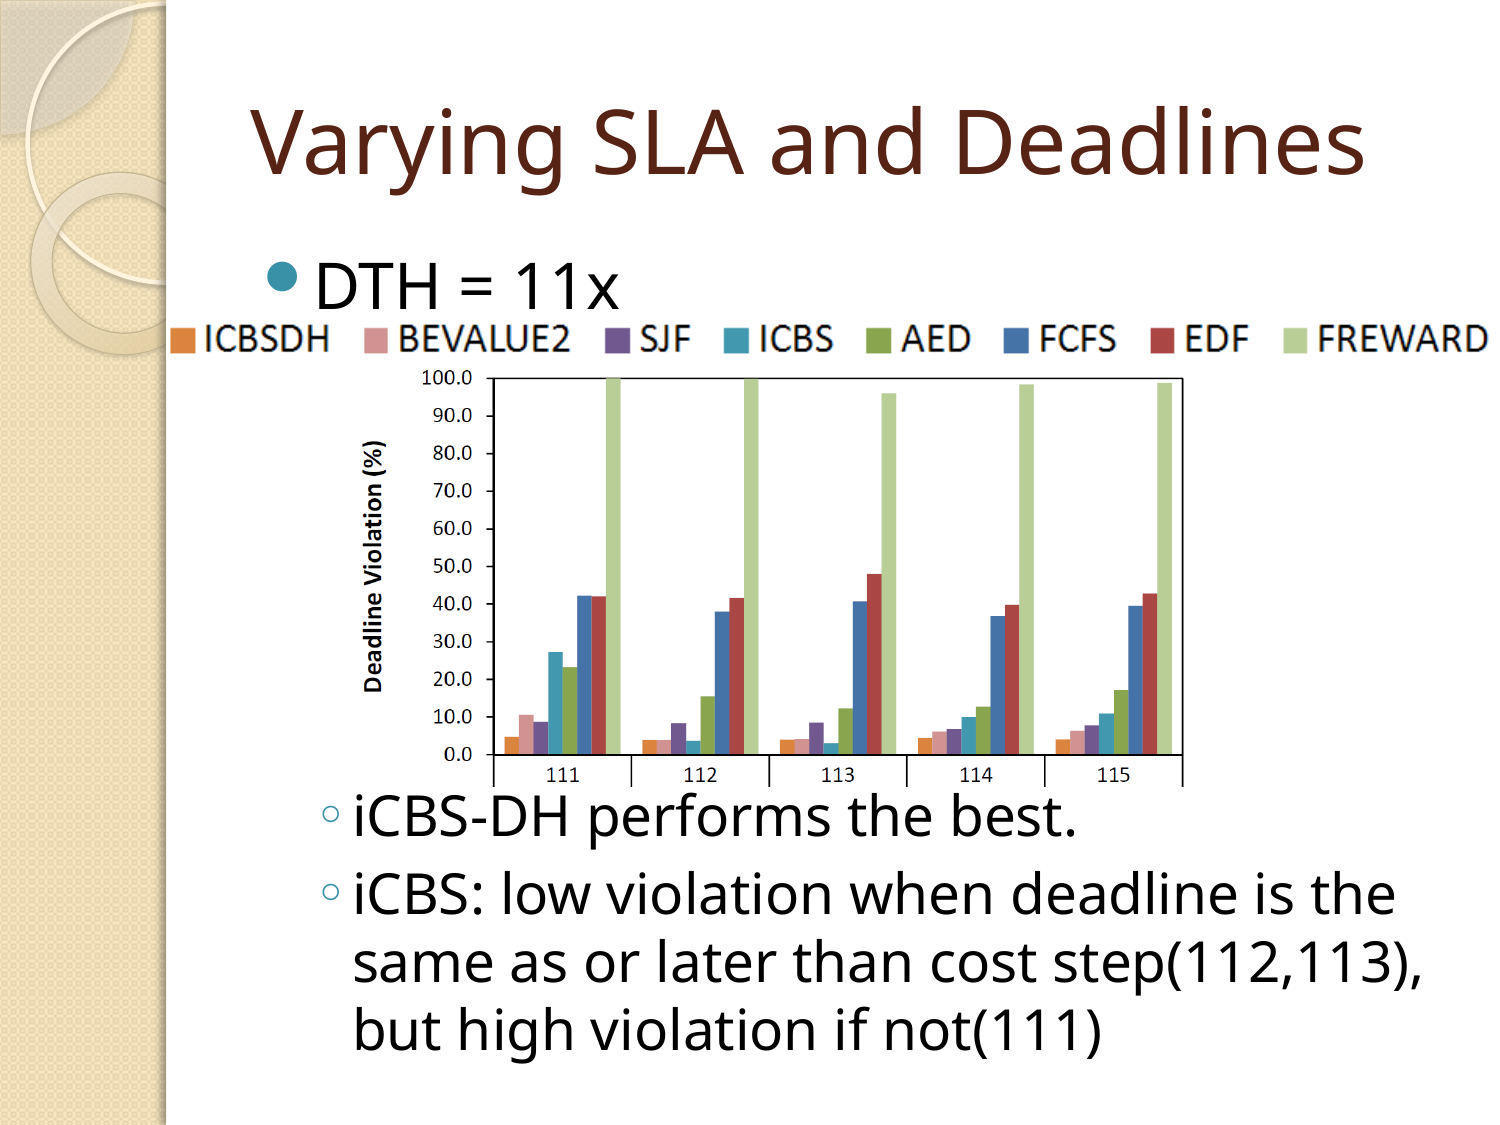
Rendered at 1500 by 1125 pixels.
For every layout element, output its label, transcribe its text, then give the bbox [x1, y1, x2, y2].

title Varying SLA and Deadlines [235, 45, 1466, 233]
picture [165, 314, 1495, 360]
picture [358, 361, 1188, 788]
list DTH = 11x iCBS-DH performs the best. iCBS: low violation when deadline is the same as or later than cost step(112,113), but high violation if not(111) [235, 237, 1466, 311]
list DTH = 11x iCBS-DH performs the best. iCBS: low violation when deadline is the same as or later than cost step(112,113), but high violation if not(111) [235, 372, 1466, 1125]
